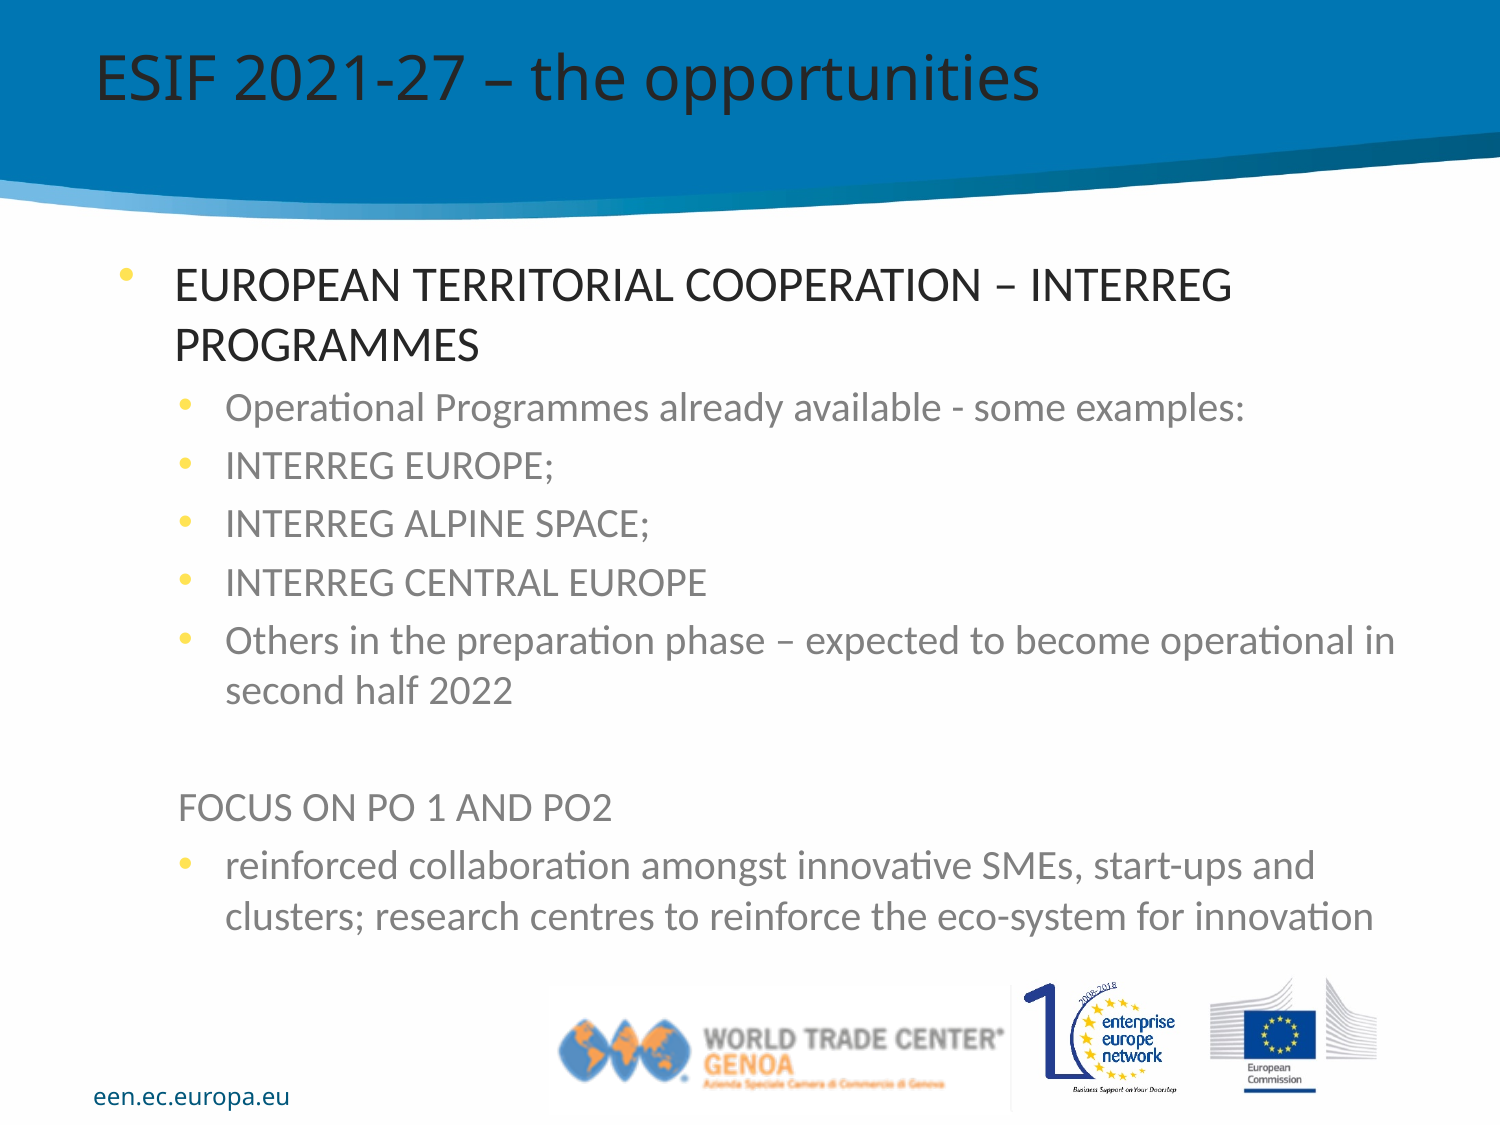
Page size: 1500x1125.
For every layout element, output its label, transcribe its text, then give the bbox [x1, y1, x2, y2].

list EUROPEAN TERRITORIAL COOPERATION – INTERREG PROGRAMMES Operational Programmes already available - some examples: INTERREG EUROPE; INTERREG ALPINE SPACE; INTERREG CENTRAL EUROPE Others in the preparation phase – expected to become operational in second half 2022 FOCUS ON PO 1 AND PO2 reinforced collaboration amongst innovative SMEs, start-ups and clusters; research centres to reinforce the eco-system for innovation [53, 243, 1459, 986]
picture [0, 157, 1500, 1125]
title ESIF 2021-27 – the opportunities [29, 30, 1275, 166]
